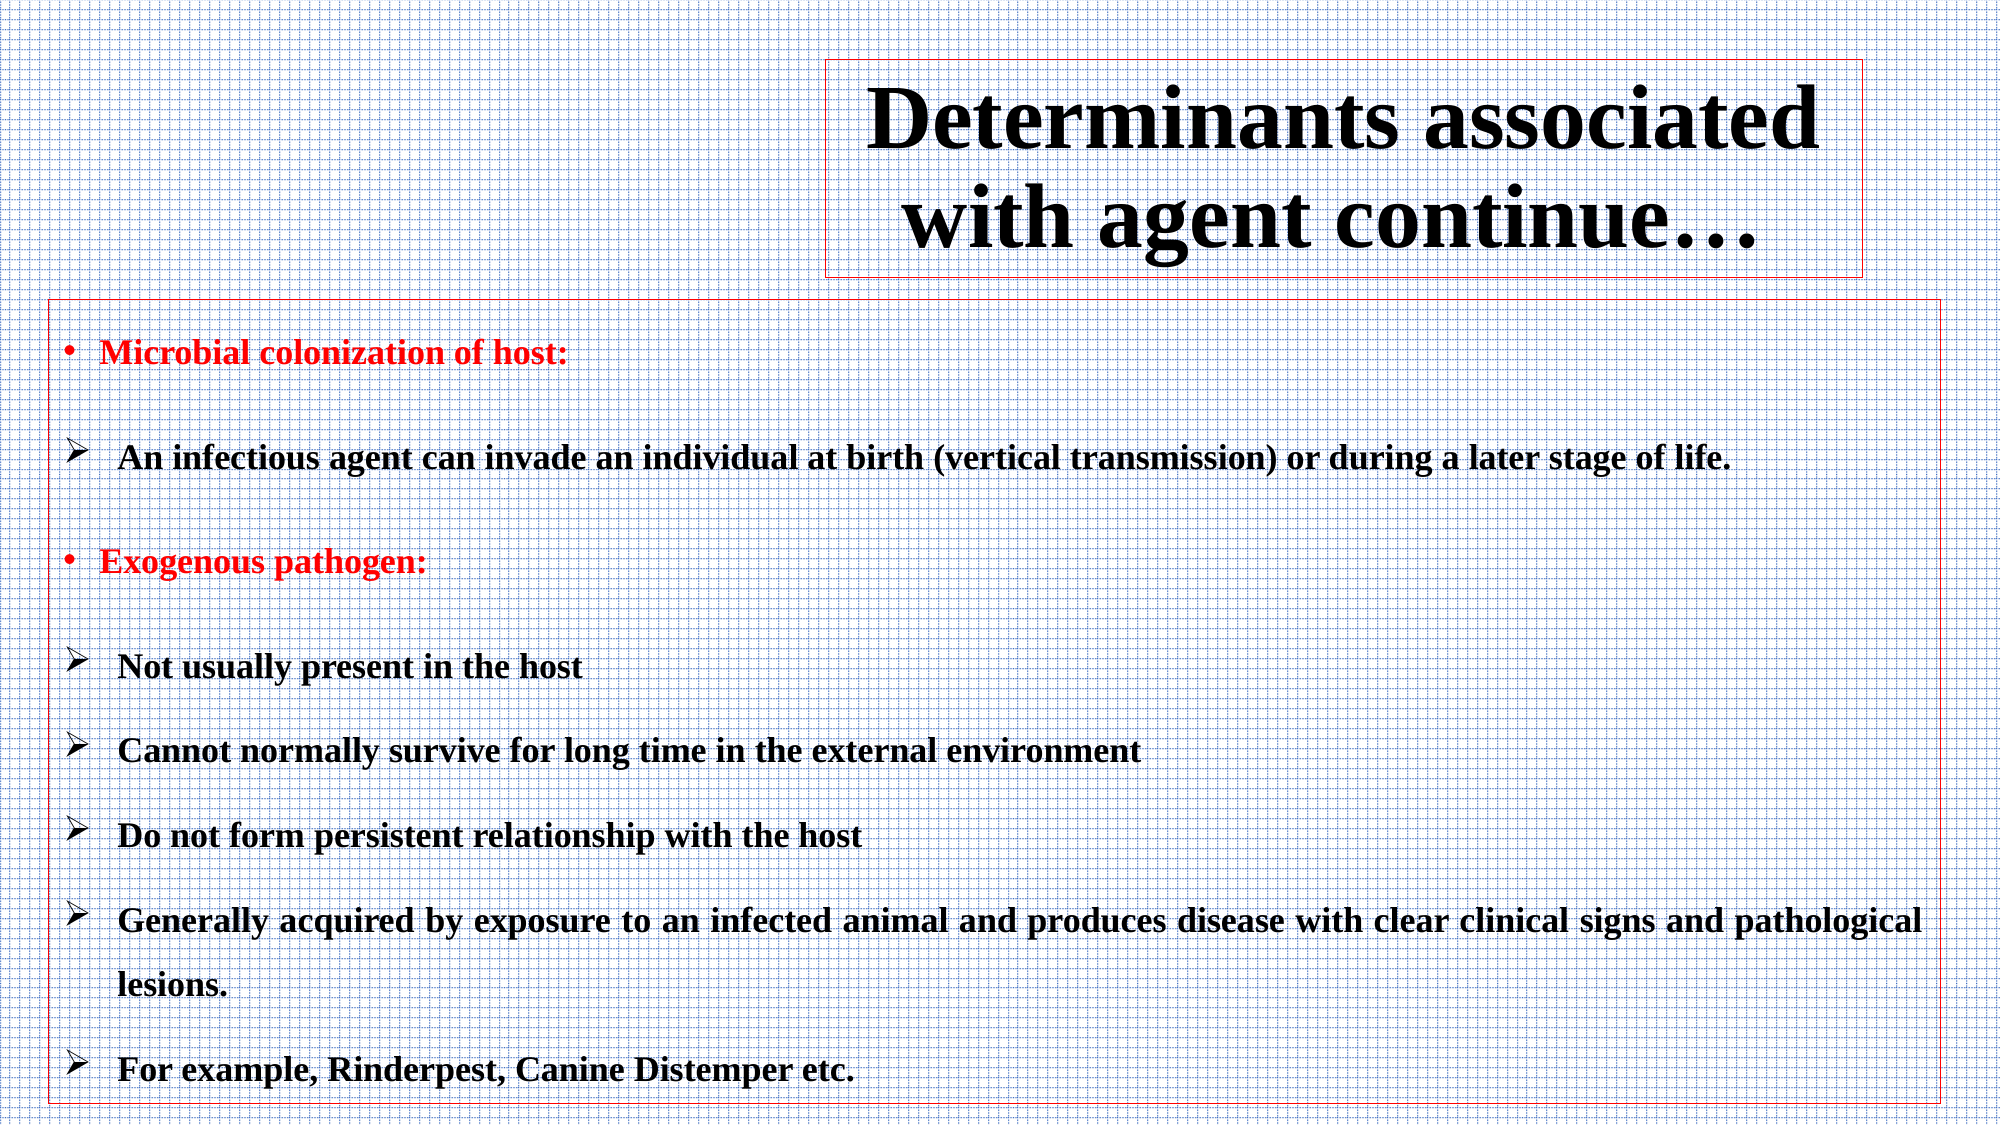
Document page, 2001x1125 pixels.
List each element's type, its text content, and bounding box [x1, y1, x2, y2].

title Determinants associated with agent continue… [825, 59, 1863, 278]
picture [0, 0, 2001, 1125]
list Microbial colonization of host: An infectious agent can invade an individual at birth (vertical transmission) or during a later stage of life. Exogenous pathogen: Not usually present in the host Cannot normally survive for long time in the external environment Do not form persistent relationship with the host Generally acquired by exposure to an infected animal and produces disease with clear clinical signs and pathological lesions. For example, Rinderpest, Canine Distemper etc. [48, 299, 1941, 1104]
